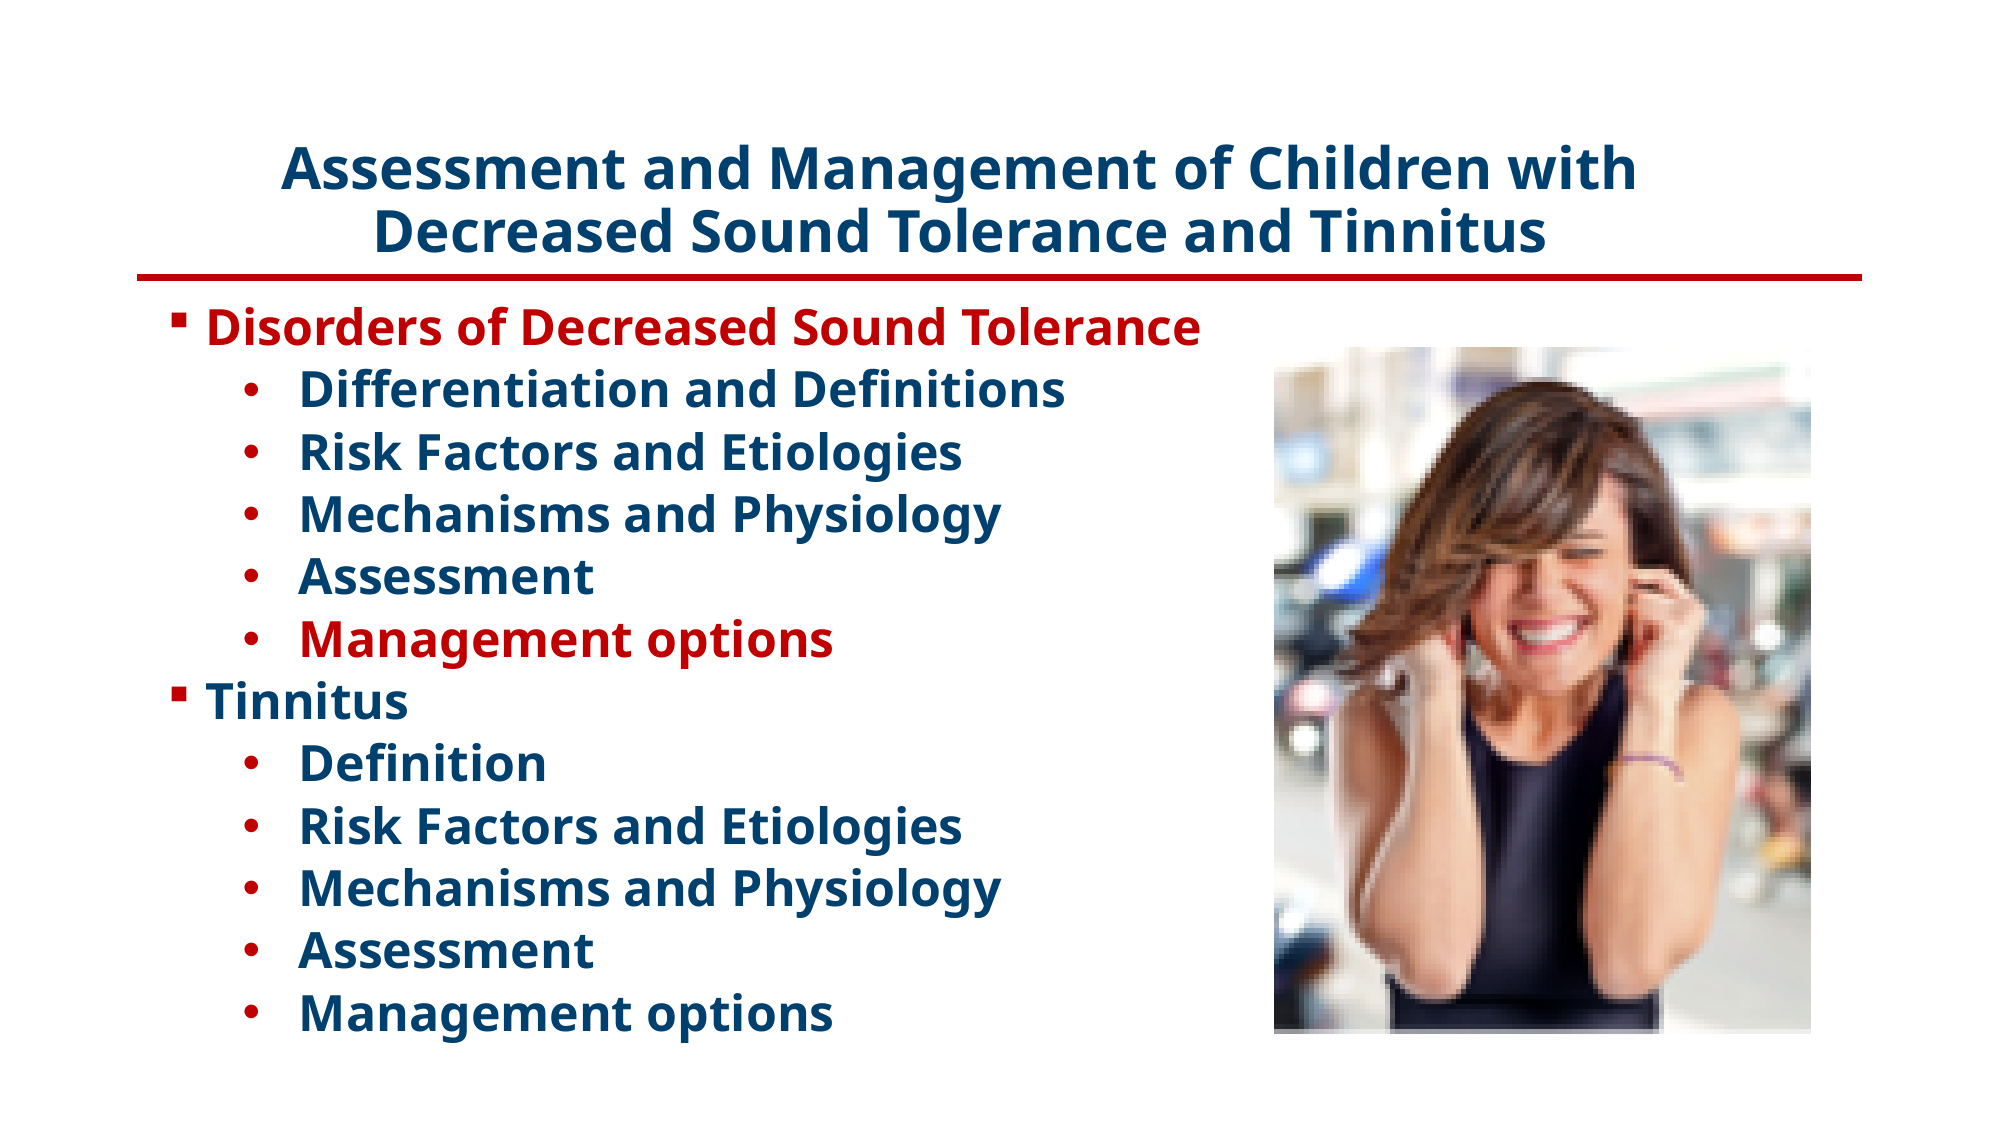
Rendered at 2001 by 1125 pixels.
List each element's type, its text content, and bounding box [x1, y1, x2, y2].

picture [1274, 347, 1811, 1040]
title Assessment and Management of Children with Decreased Sound Tolerance and Tinnitus [79, 89, 1857, 316]
list Disorders of Decreased Sound Tolerance Differentiation and Definitions Risk Factors and Etiologies Mechanisms and Physiology Assessment Management options Tinnitus Definition Risk Factors and Etiologies Mechanisms and Physiology Assessment Management options [130, 294, 1870, 1125]
